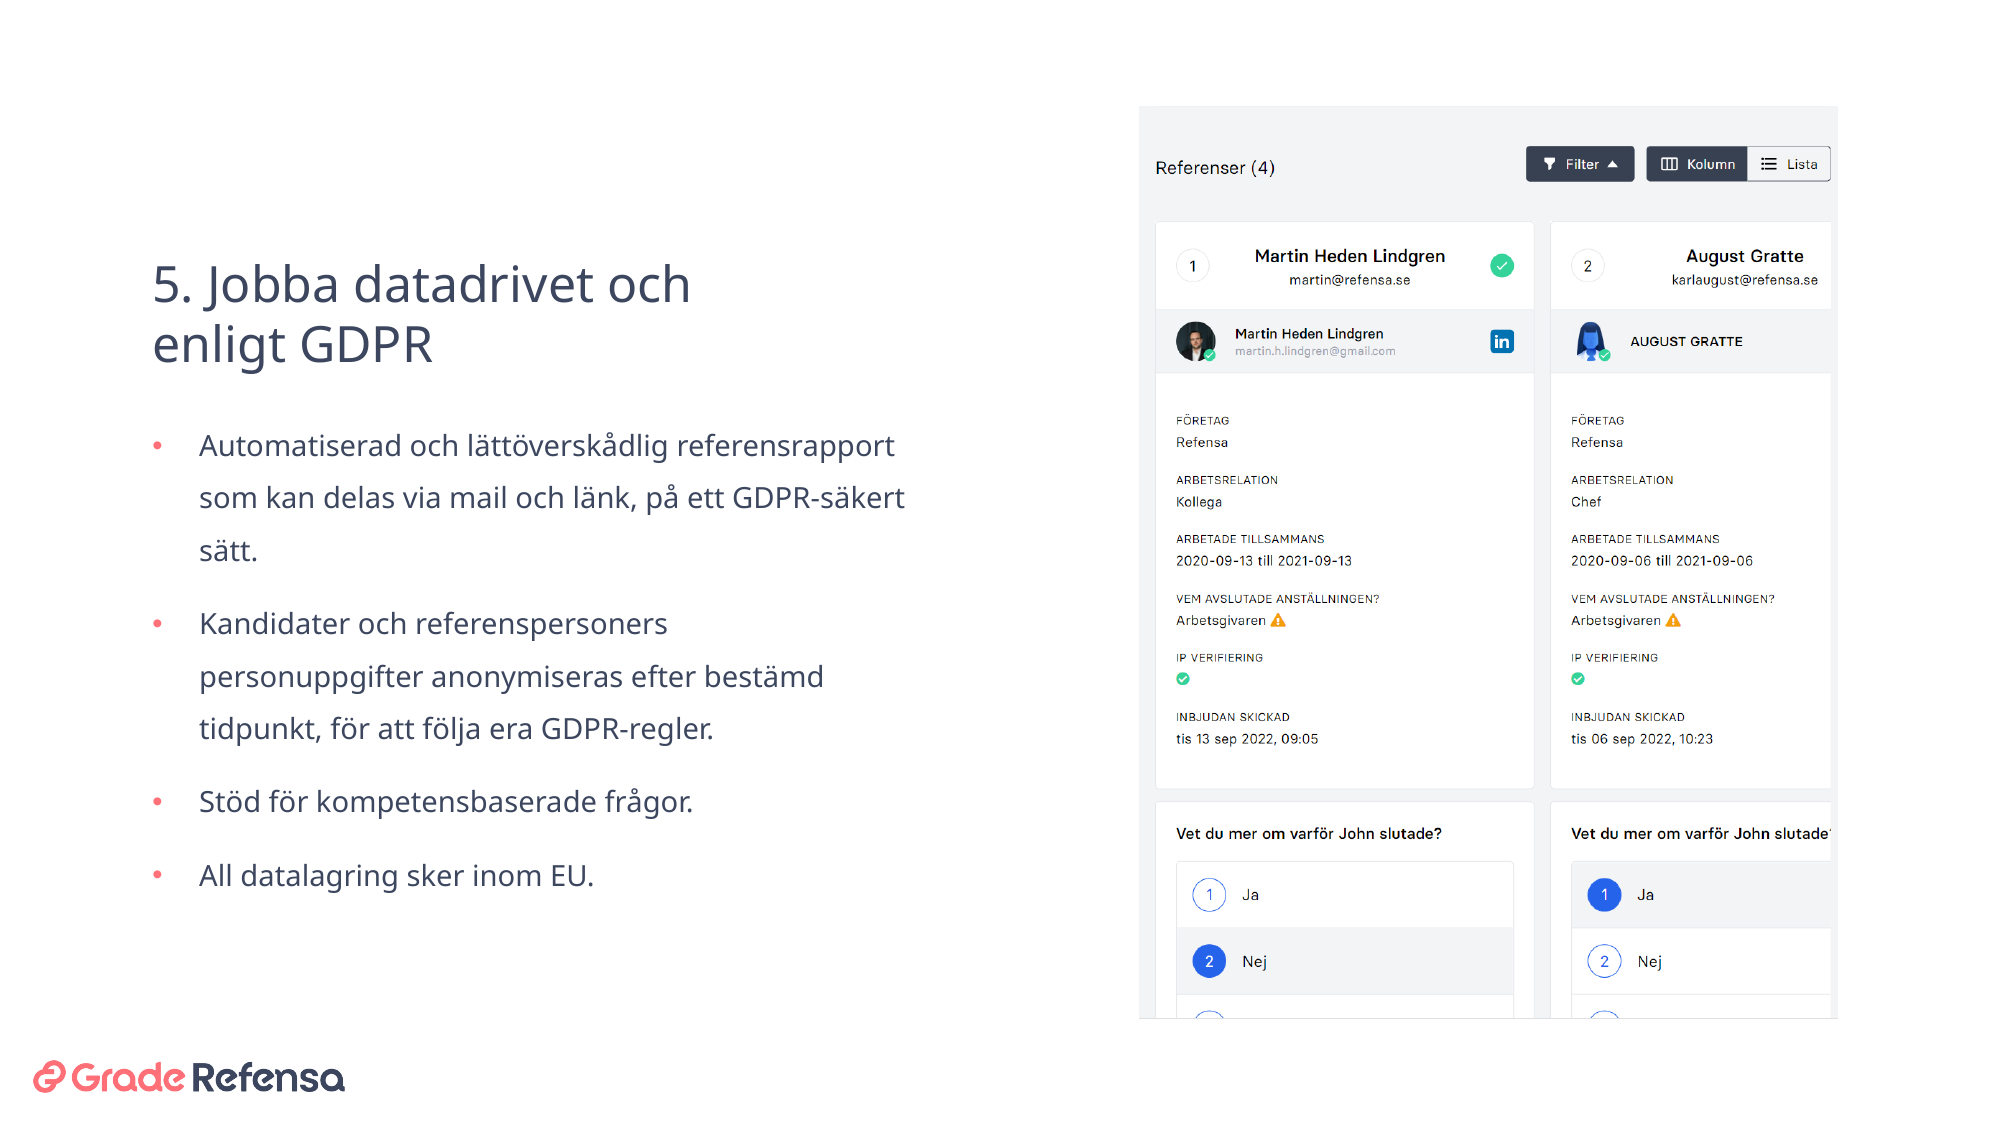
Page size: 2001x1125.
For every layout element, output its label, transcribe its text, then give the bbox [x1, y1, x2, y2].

list Automatiserad och lättöverskådlig referensrapport som kan delas via mail och länk, på ett GDPR-säkert sätt. Kandidater och referenspersoners personuppgifter anonymiseras efter bestämd tidpunkt, för att följa era GDPR-regler. Stöd för kompetensbaserade frågor. All datalagring sker inom EU. [137, 402, 941, 988]
title 5. Jobba datadrivet och enligt GDPR [137, 240, 836, 381]
picture [33, 1060, 345, 1093]
picture [1139, 106, 1838, 1019]
